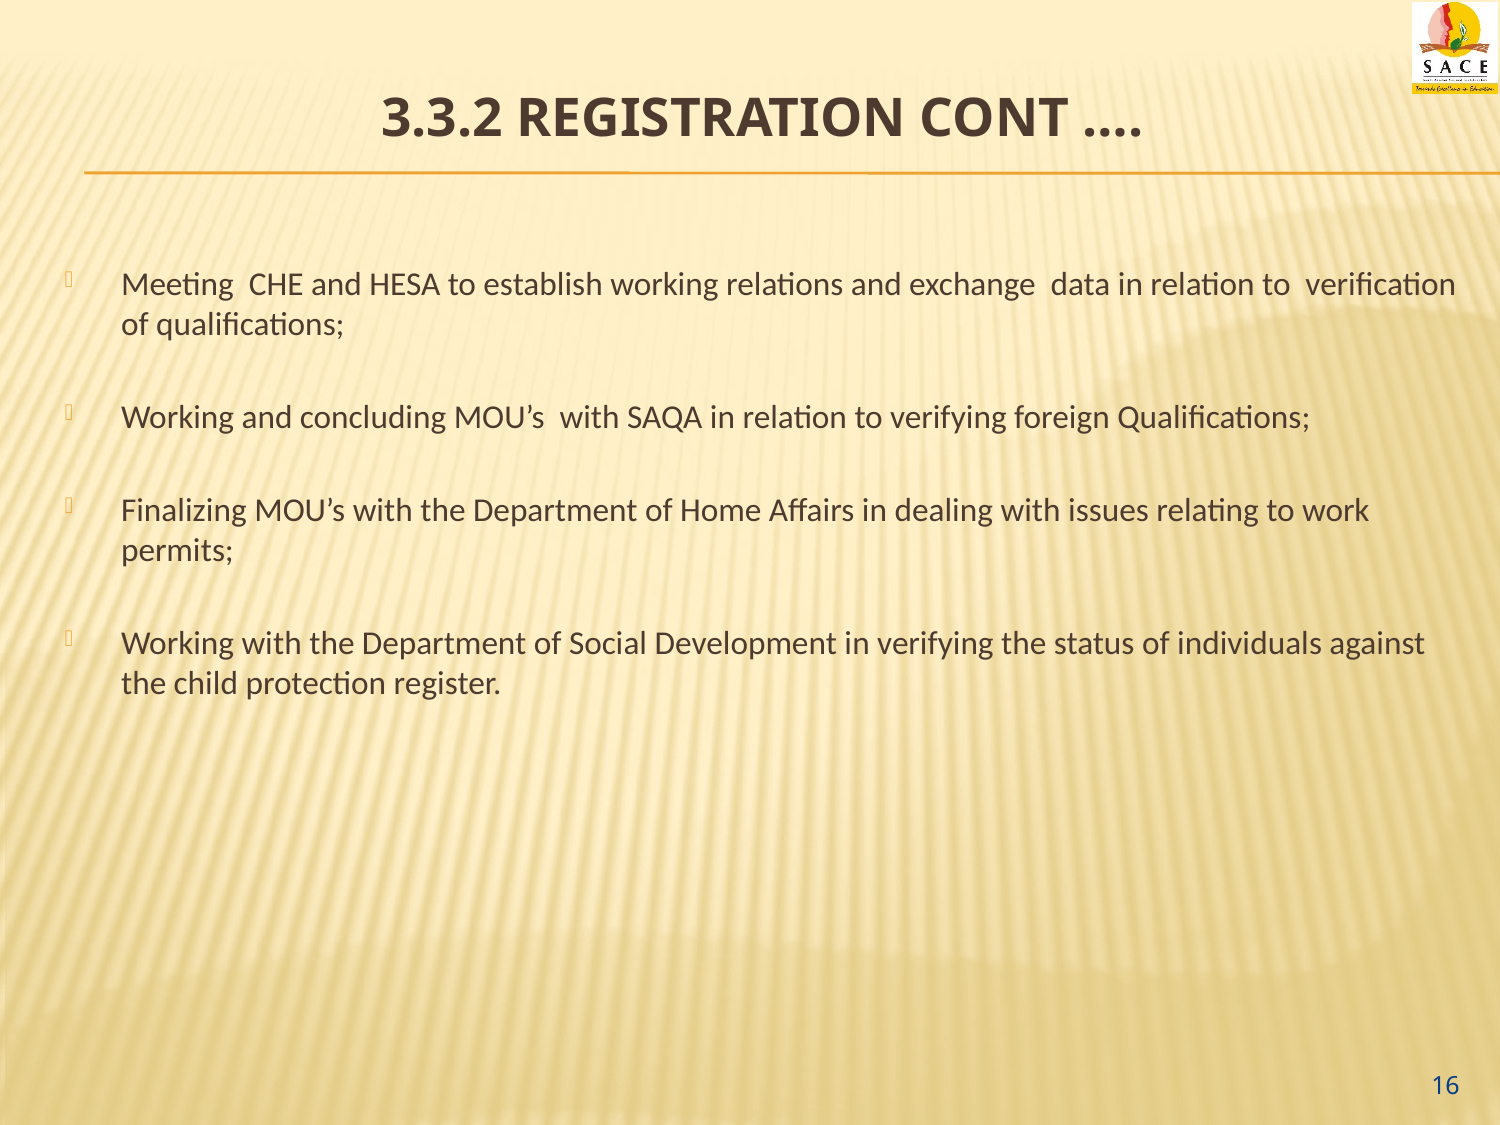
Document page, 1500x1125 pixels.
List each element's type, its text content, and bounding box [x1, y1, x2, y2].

slide_number 16 [1350, 1061, 1475, 1103]
picture [1412, 2, 1498, 94]
title 3.3.2 REGISTRATION cont …. [50, 75, 1475, 213]
list Meeting CHE and HESA to establish working relations and exchange data in relation to verification of qualifications; Working and concluding MOU’s with SAQA in relation to verifying foreign Qualifications; Finalizing MOU’s with the Department of Home Affairs in dealing with issues relating to work permits; Working with the Department of Social Development in verifying the status of individuals against the child protection register. [50, 254, 1475, 998]
